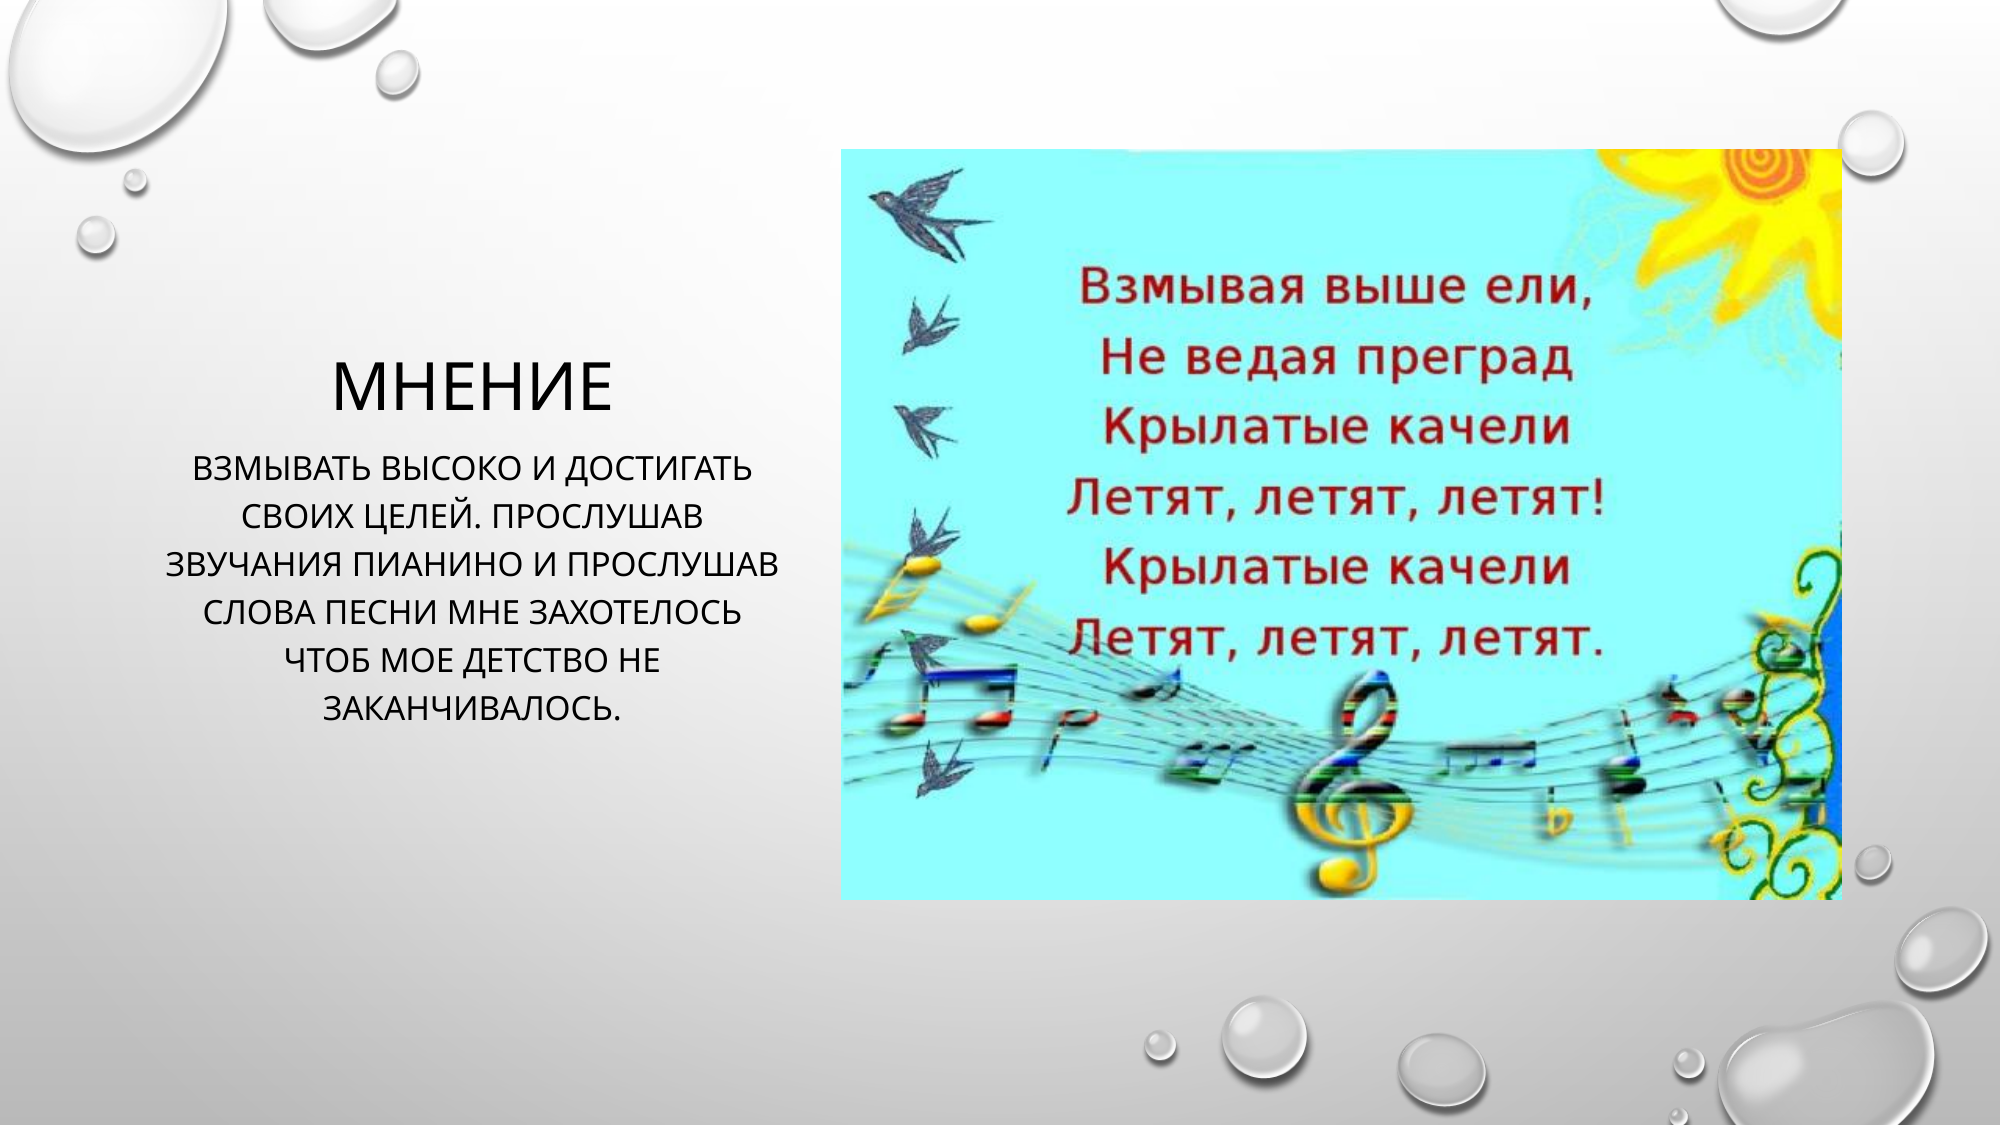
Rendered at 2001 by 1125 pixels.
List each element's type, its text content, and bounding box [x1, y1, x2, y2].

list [841, 149, 1842, 901]
list Взмывать высоко и достигать своих целей. Прослушав звучания пианино и прослушав слова песни мне захотелось чтоб мое детство не заканчивалось. [149, 431, 796, 950]
title Мнение [149, 99, 796, 431]
picture [0, 0, 2000, 1125]
